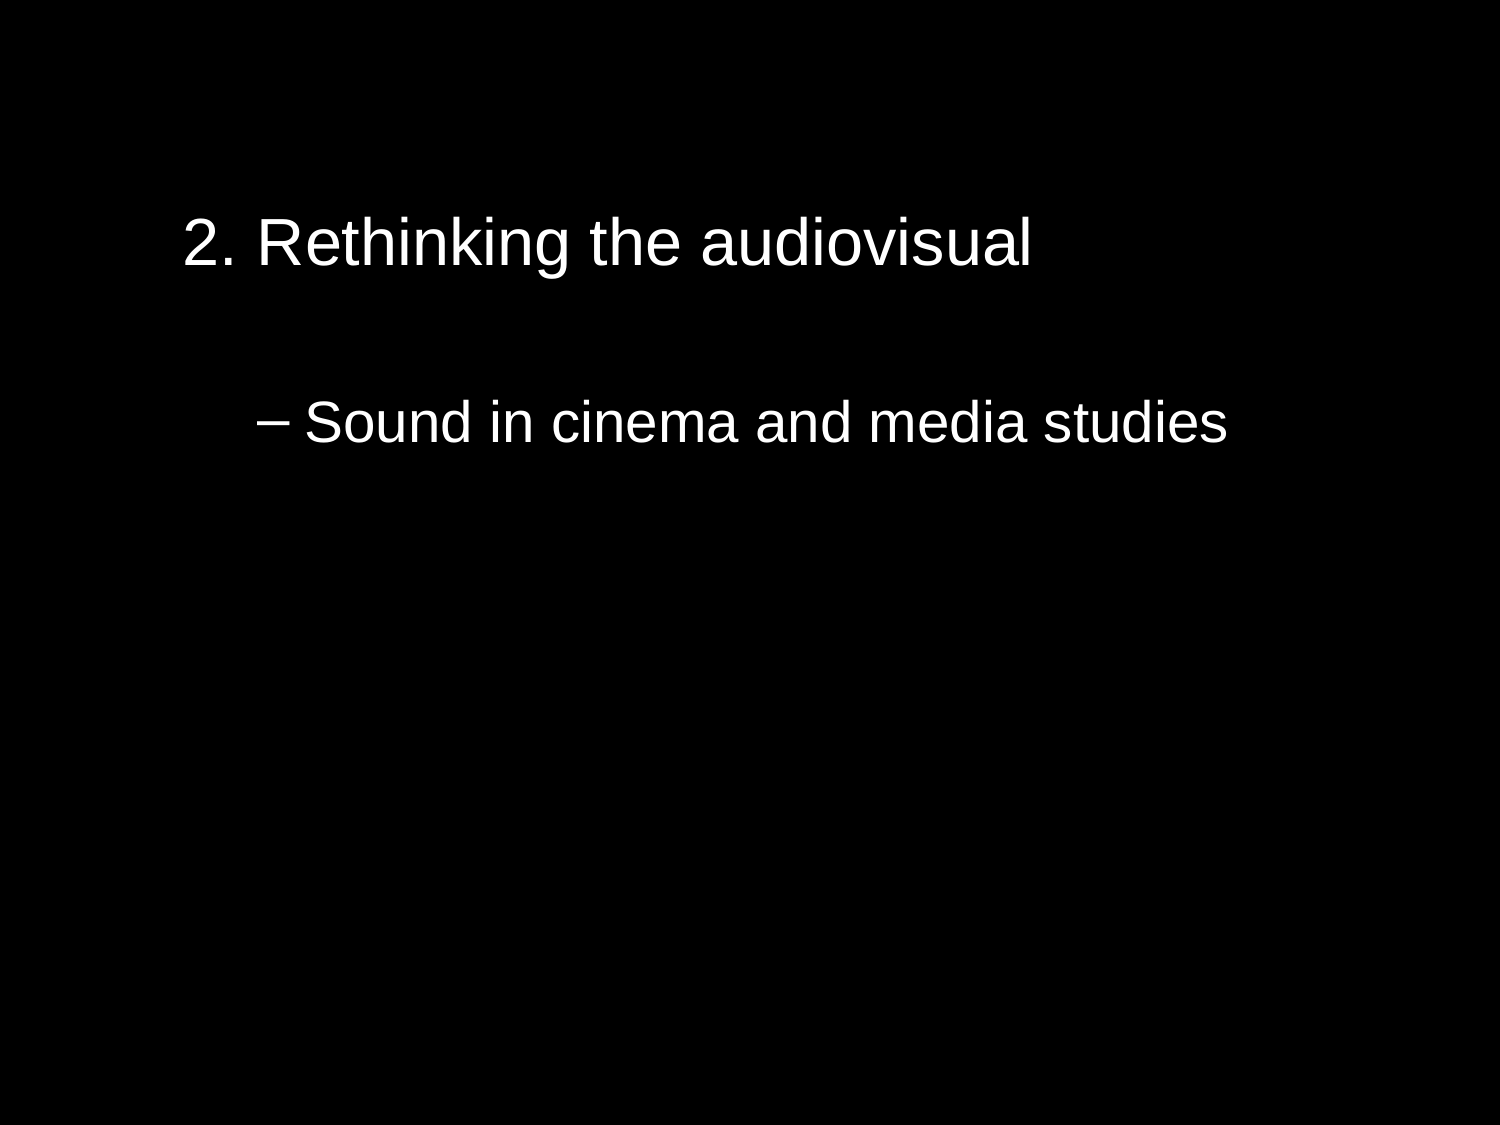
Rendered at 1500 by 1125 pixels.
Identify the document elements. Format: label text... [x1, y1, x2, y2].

list 2. Rethinking the audiovisual Sound in cinema and media studies [167, 191, 1425, 934]
